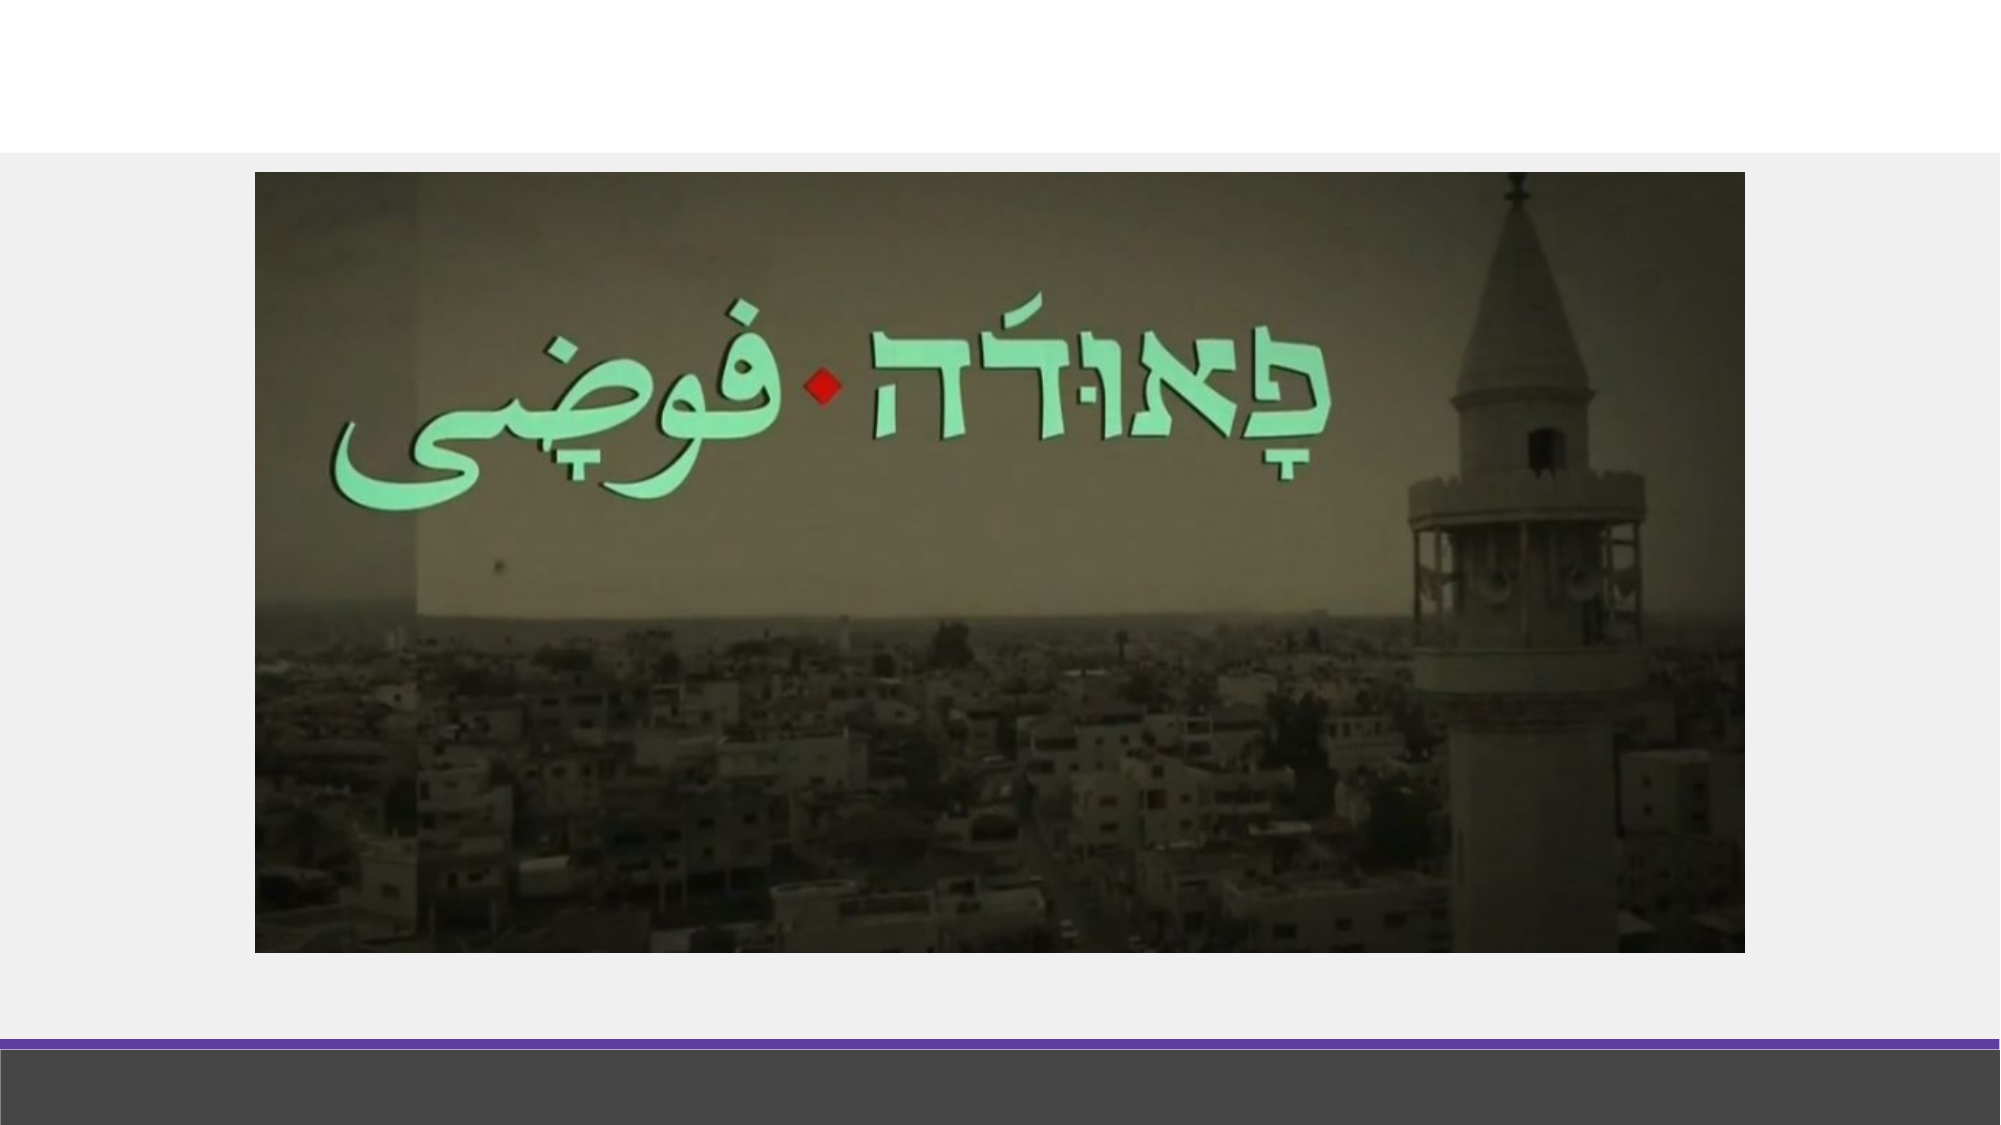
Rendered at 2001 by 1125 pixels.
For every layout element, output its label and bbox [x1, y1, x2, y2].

picture [254, 172, 1745, 953]
